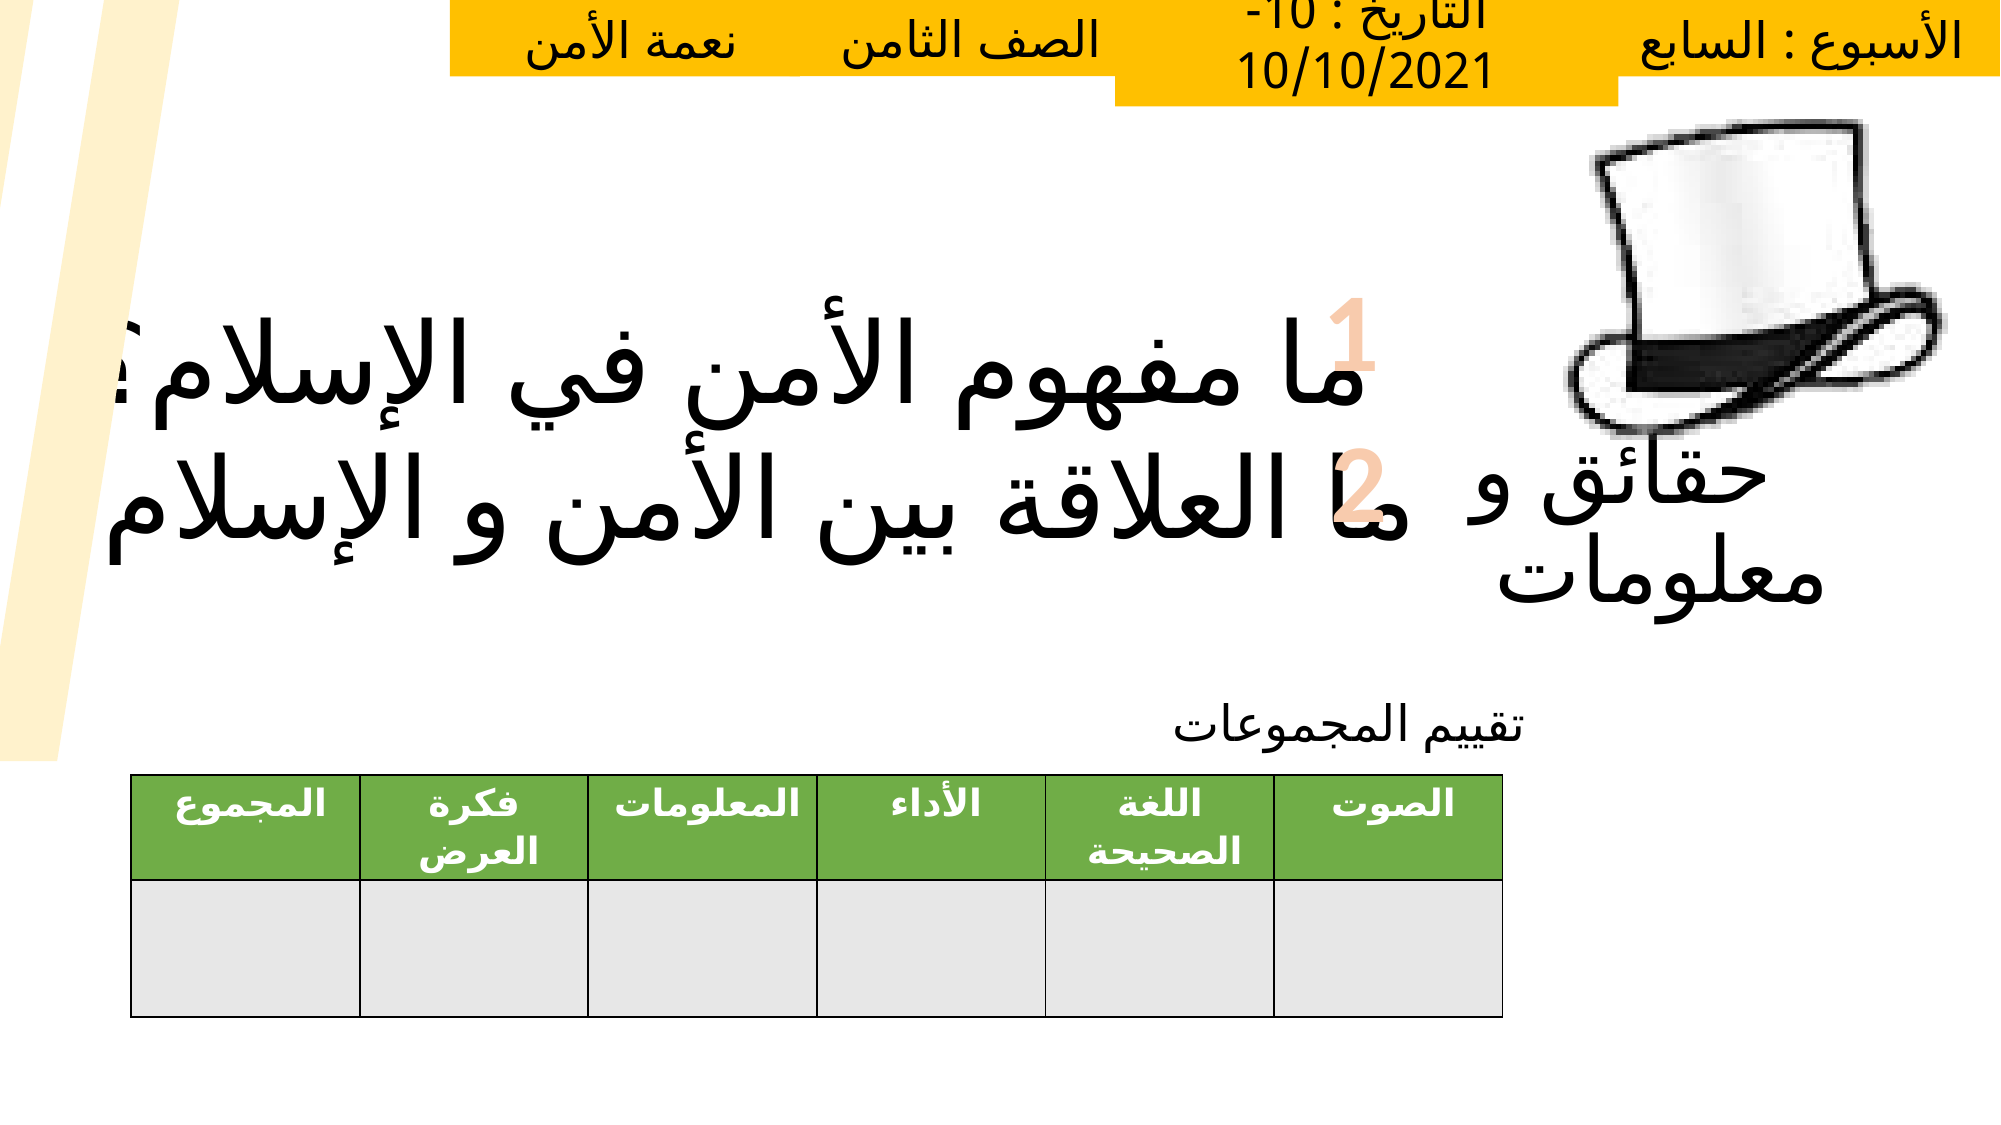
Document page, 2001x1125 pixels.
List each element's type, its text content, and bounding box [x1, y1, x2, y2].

picture [1542, 119, 1977, 461]
text_box 1 [1307, 251, 1395, 402]
text_box تقييم المجموعات [1145, 684, 1541, 759]
table_header المعلومات [589, 776, 816, 879]
table_cell [1046, 881, 1273, 1016]
table_cell [818, 881, 1045, 1016]
table_cell [589, 881, 816, 1016]
table_header اللغة الصحيحة [1046, 776, 1273, 879]
text_box ما مفهوم الأمن في الإسلام؟ ما العلاقة بين الأمن و الإسلام ؟ [192, 283, 1463, 569]
table_header الصوت [1275, 776, 1502, 879]
table_cell [132, 881, 359, 1016]
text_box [449, 0, 2000, 77]
text_box 2 [1315, 402, 1403, 553]
table_header الأداء [818, 776, 1045, 879]
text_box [0, 0, 192, 760]
table_cell [1275, 881, 1502, 1016]
title حقائق و معلومات [1456, 440, 2000, 605]
table_header المجموع [132, 776, 359, 879]
table_header فكرة العرض [361, 776, 587, 879]
table_cell [361, 881, 587, 1016]
